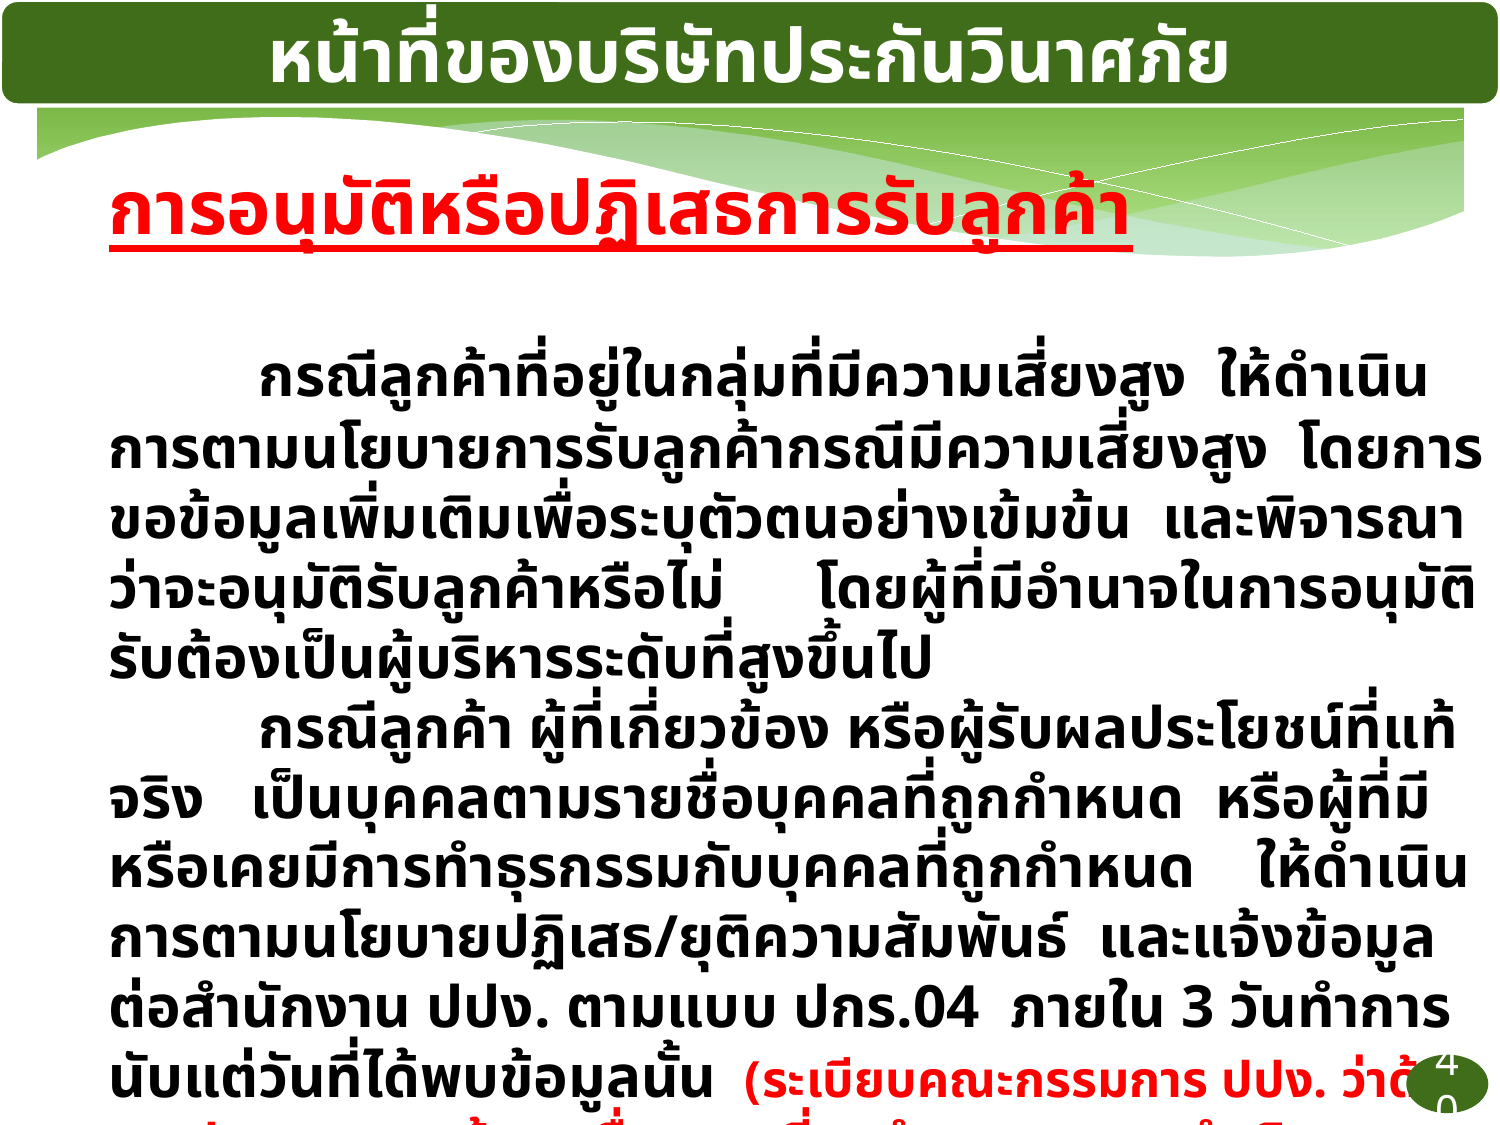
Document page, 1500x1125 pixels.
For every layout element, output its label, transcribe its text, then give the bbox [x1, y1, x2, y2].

title การอนุมัติหรือปฏิเสธการรับลูกค้า กรณีลูกค้าที่อยู่ในกลุ่มที่มีความเสี่ยงสูง ให้ดำเนินการตามนโยบายการรับลูกค้ากรณีมีความเสี่ยงสูง โดยการขอข้อมูลเพิ่มเติมเพื่อระบุตัวตนอย่างเข้มข้น และพิจารณาว่าจะอนุมัติรับลูกค้าหรือไม่ โดยผู้ที่มีอำนาจในการอนุมัติรับต้องเป็นผู้บริหารระดับที่สูงขึ้นไป กรณีลูกค้า ผู้ที่เกี่ยวข้อง หรือผู้รับผลประโยชน์ที่แท้จริง เป็นบุคคลตามรายชื่อบุคคลที่ถูกกำหนด หรือผู้ที่มีหรือเคยมีการทำธุรกรรมกับบุคคลที่ถูกกำหนด ให้ดำเนินการตามนโยบายปฏิเสธ/ยุติความสัมพันธ์ และแจ้งข้อมูลต่อสำนักงาน ปปง. ตามแบบ ปกร.04 ภายใน 3 วันทำการนับแต่วันที่ได้พบข้อมูลนั้น (ระเบียบคณะกรรมการ ปปง. ว่าด้วยการประกาศและแจ้งรายชื่อบุคคลที่ถูกกำหนดและการดำเนินการตามมาตรา 6 (1) (2) และ (3) พ.ศ.2556) [93, 152, 1500, 1090]
text_box 40 [1404, 1053, 1490, 1115]
text_box หน้าที่ของบริษัทประกันวินาศภัย [0, 0, 1500, 108]
